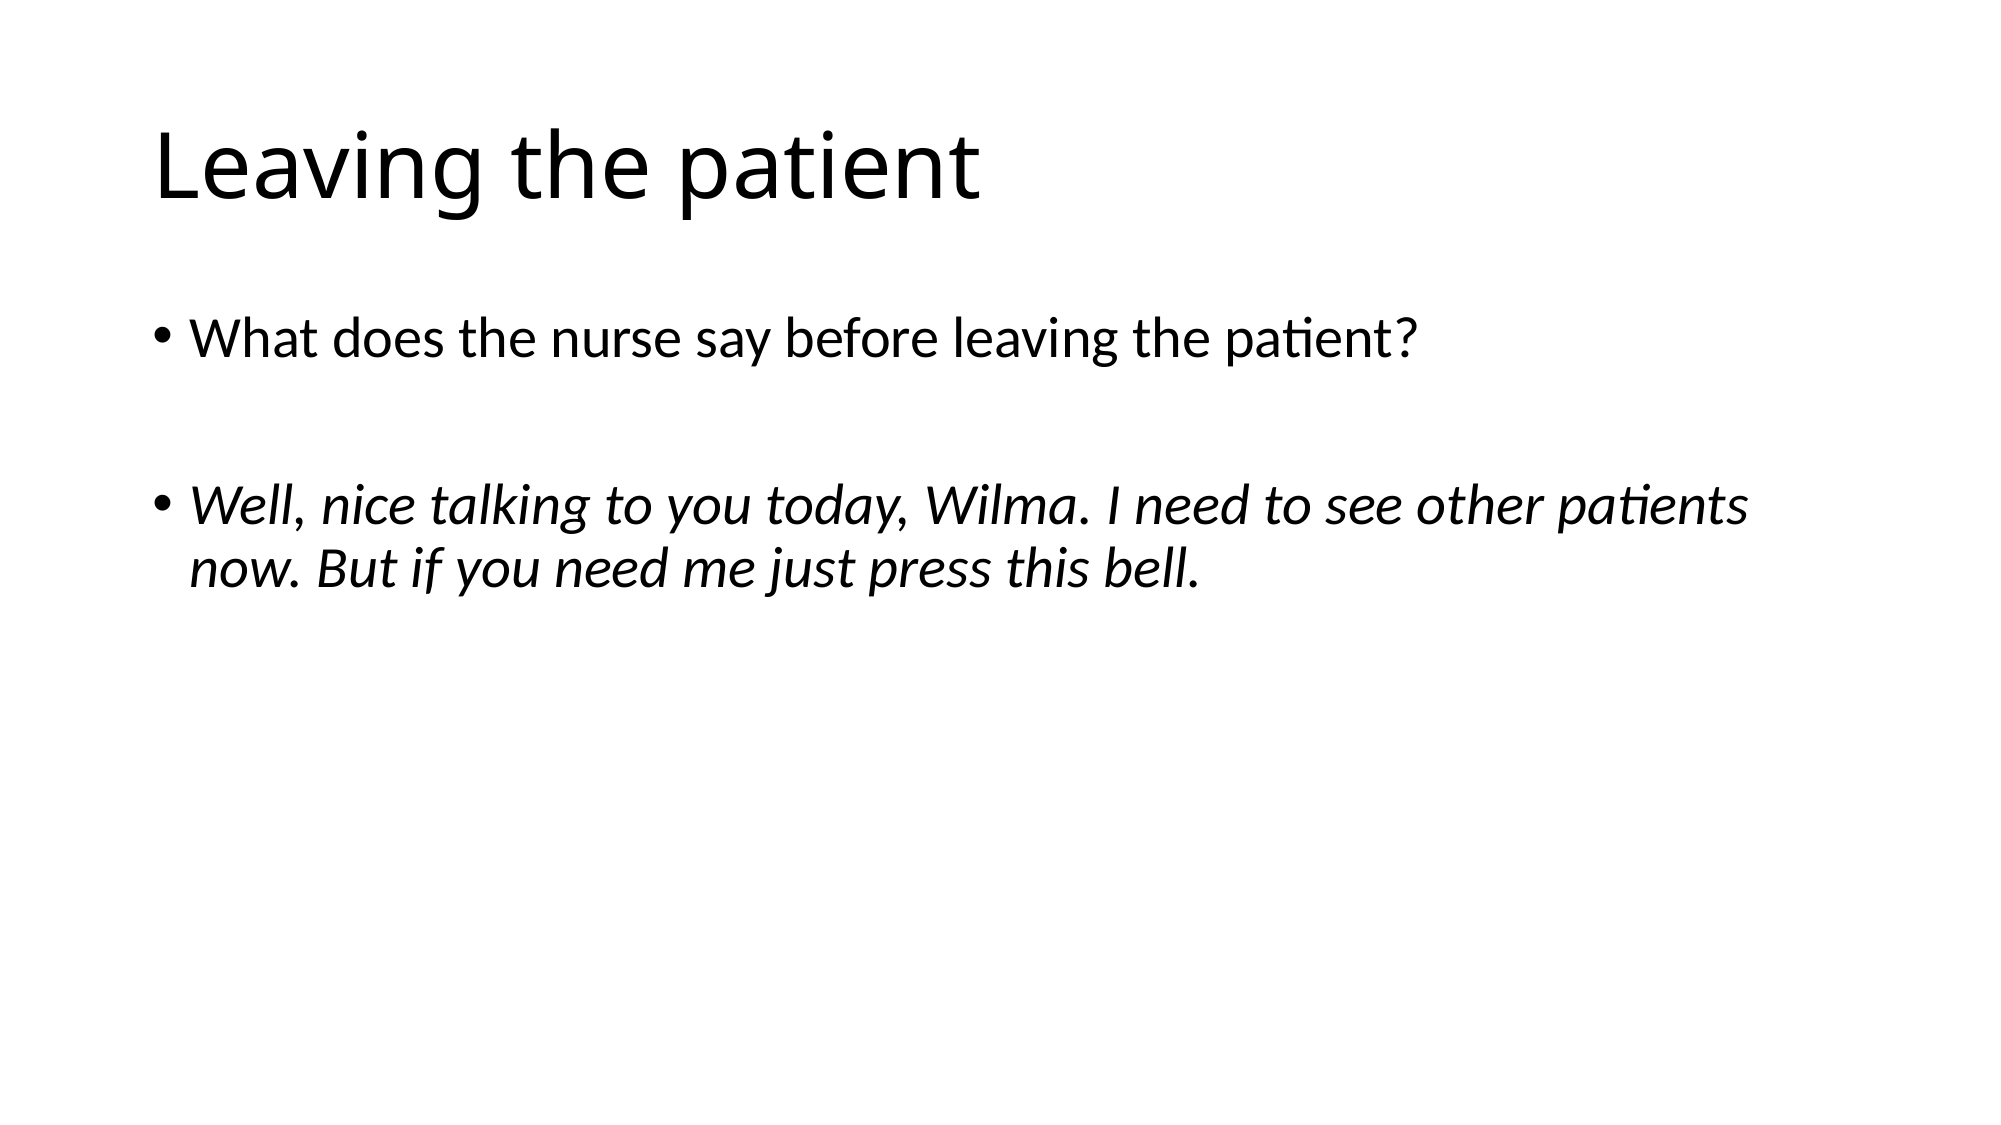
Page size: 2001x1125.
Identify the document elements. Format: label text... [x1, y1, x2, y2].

list What does the nurse say before leaving the patient? Well, nice talking to you today, Wilma. I need to see other patients now. But if you need me just press this bell. [137, 299, 1863, 1014]
title Leaving the patient [137, 59, 1863, 278]
